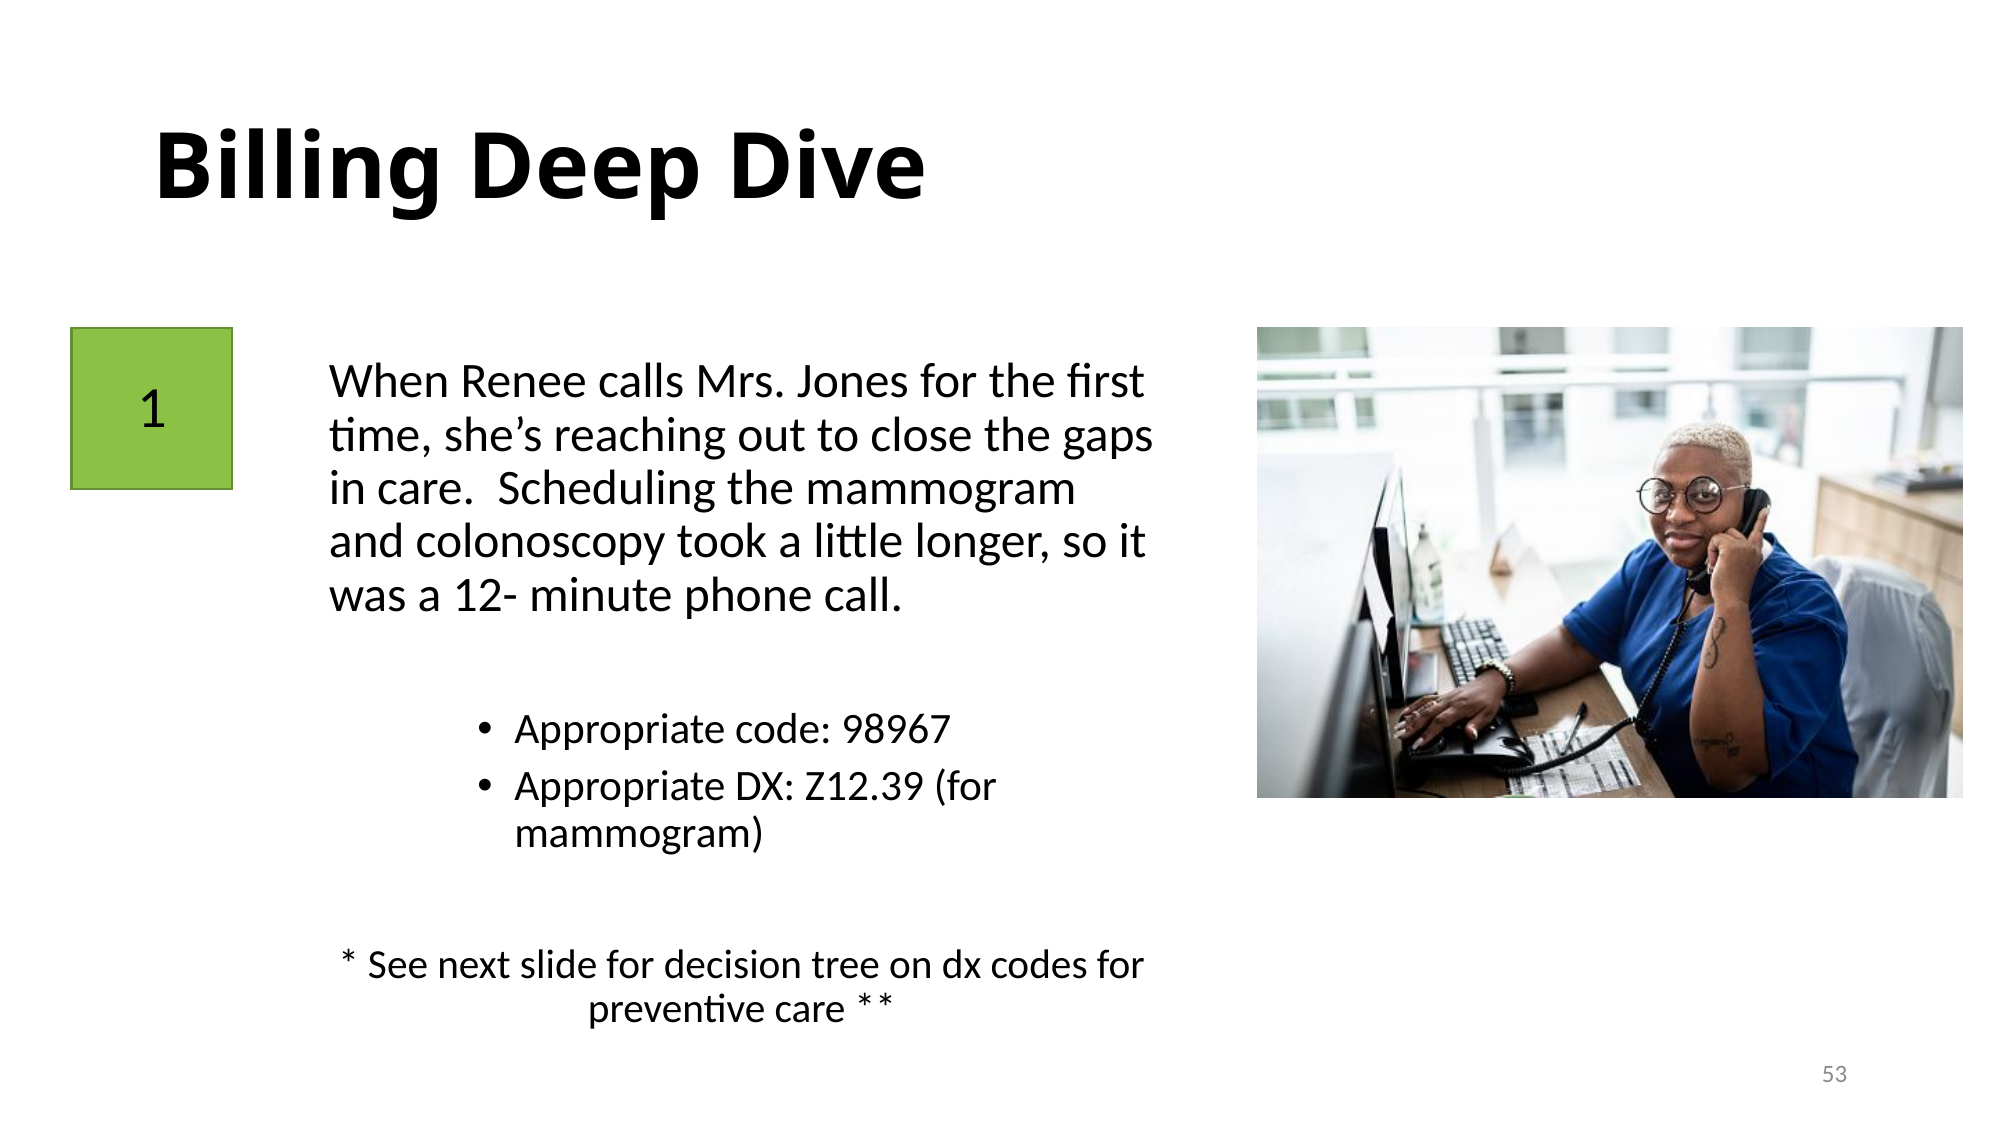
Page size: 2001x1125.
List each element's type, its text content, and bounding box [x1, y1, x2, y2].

list When Renee calls Mrs. Jones for the first time, she’s reaching out to close the gaps in care. Scheduling the mammogram and colonoscopy took a little longer, so it was a 12- minute phone call. Appropriate code: 98967 Appropriate DX: Z12.39 (for mammogram) * See next slide for decision tree on dx codes for preventive care ** [313, 347, 1171, 1063]
list 1 [70, 327, 233, 490]
title Billing Deep Dive [137, 59, 1863, 278]
picture [1257, 327, 1963, 798]
slide_number 53 [1412, 1042, 1863, 1103]
